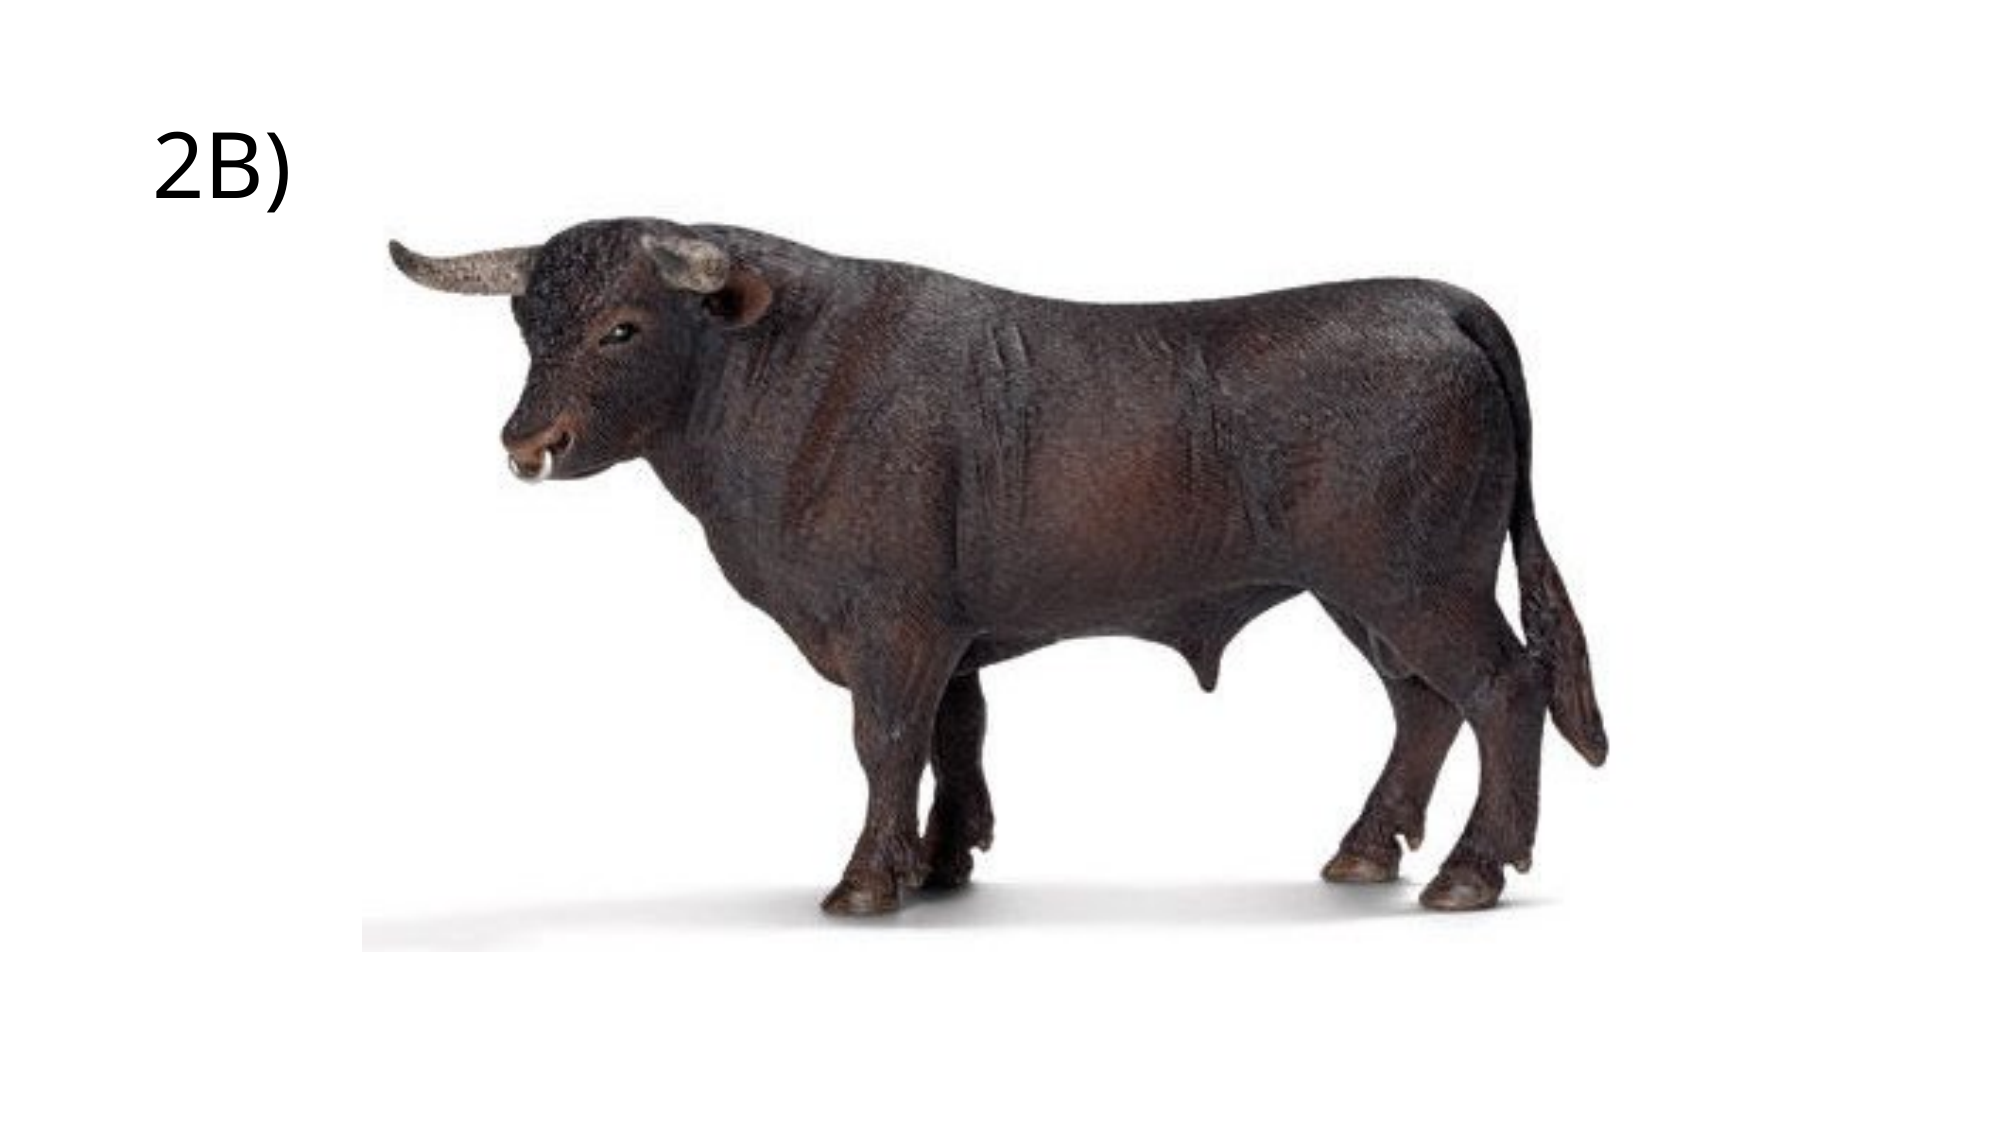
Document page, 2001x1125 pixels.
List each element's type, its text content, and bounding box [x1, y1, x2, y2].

title 2B) [137, 59, 1863, 278]
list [362, 172, 1638, 953]
